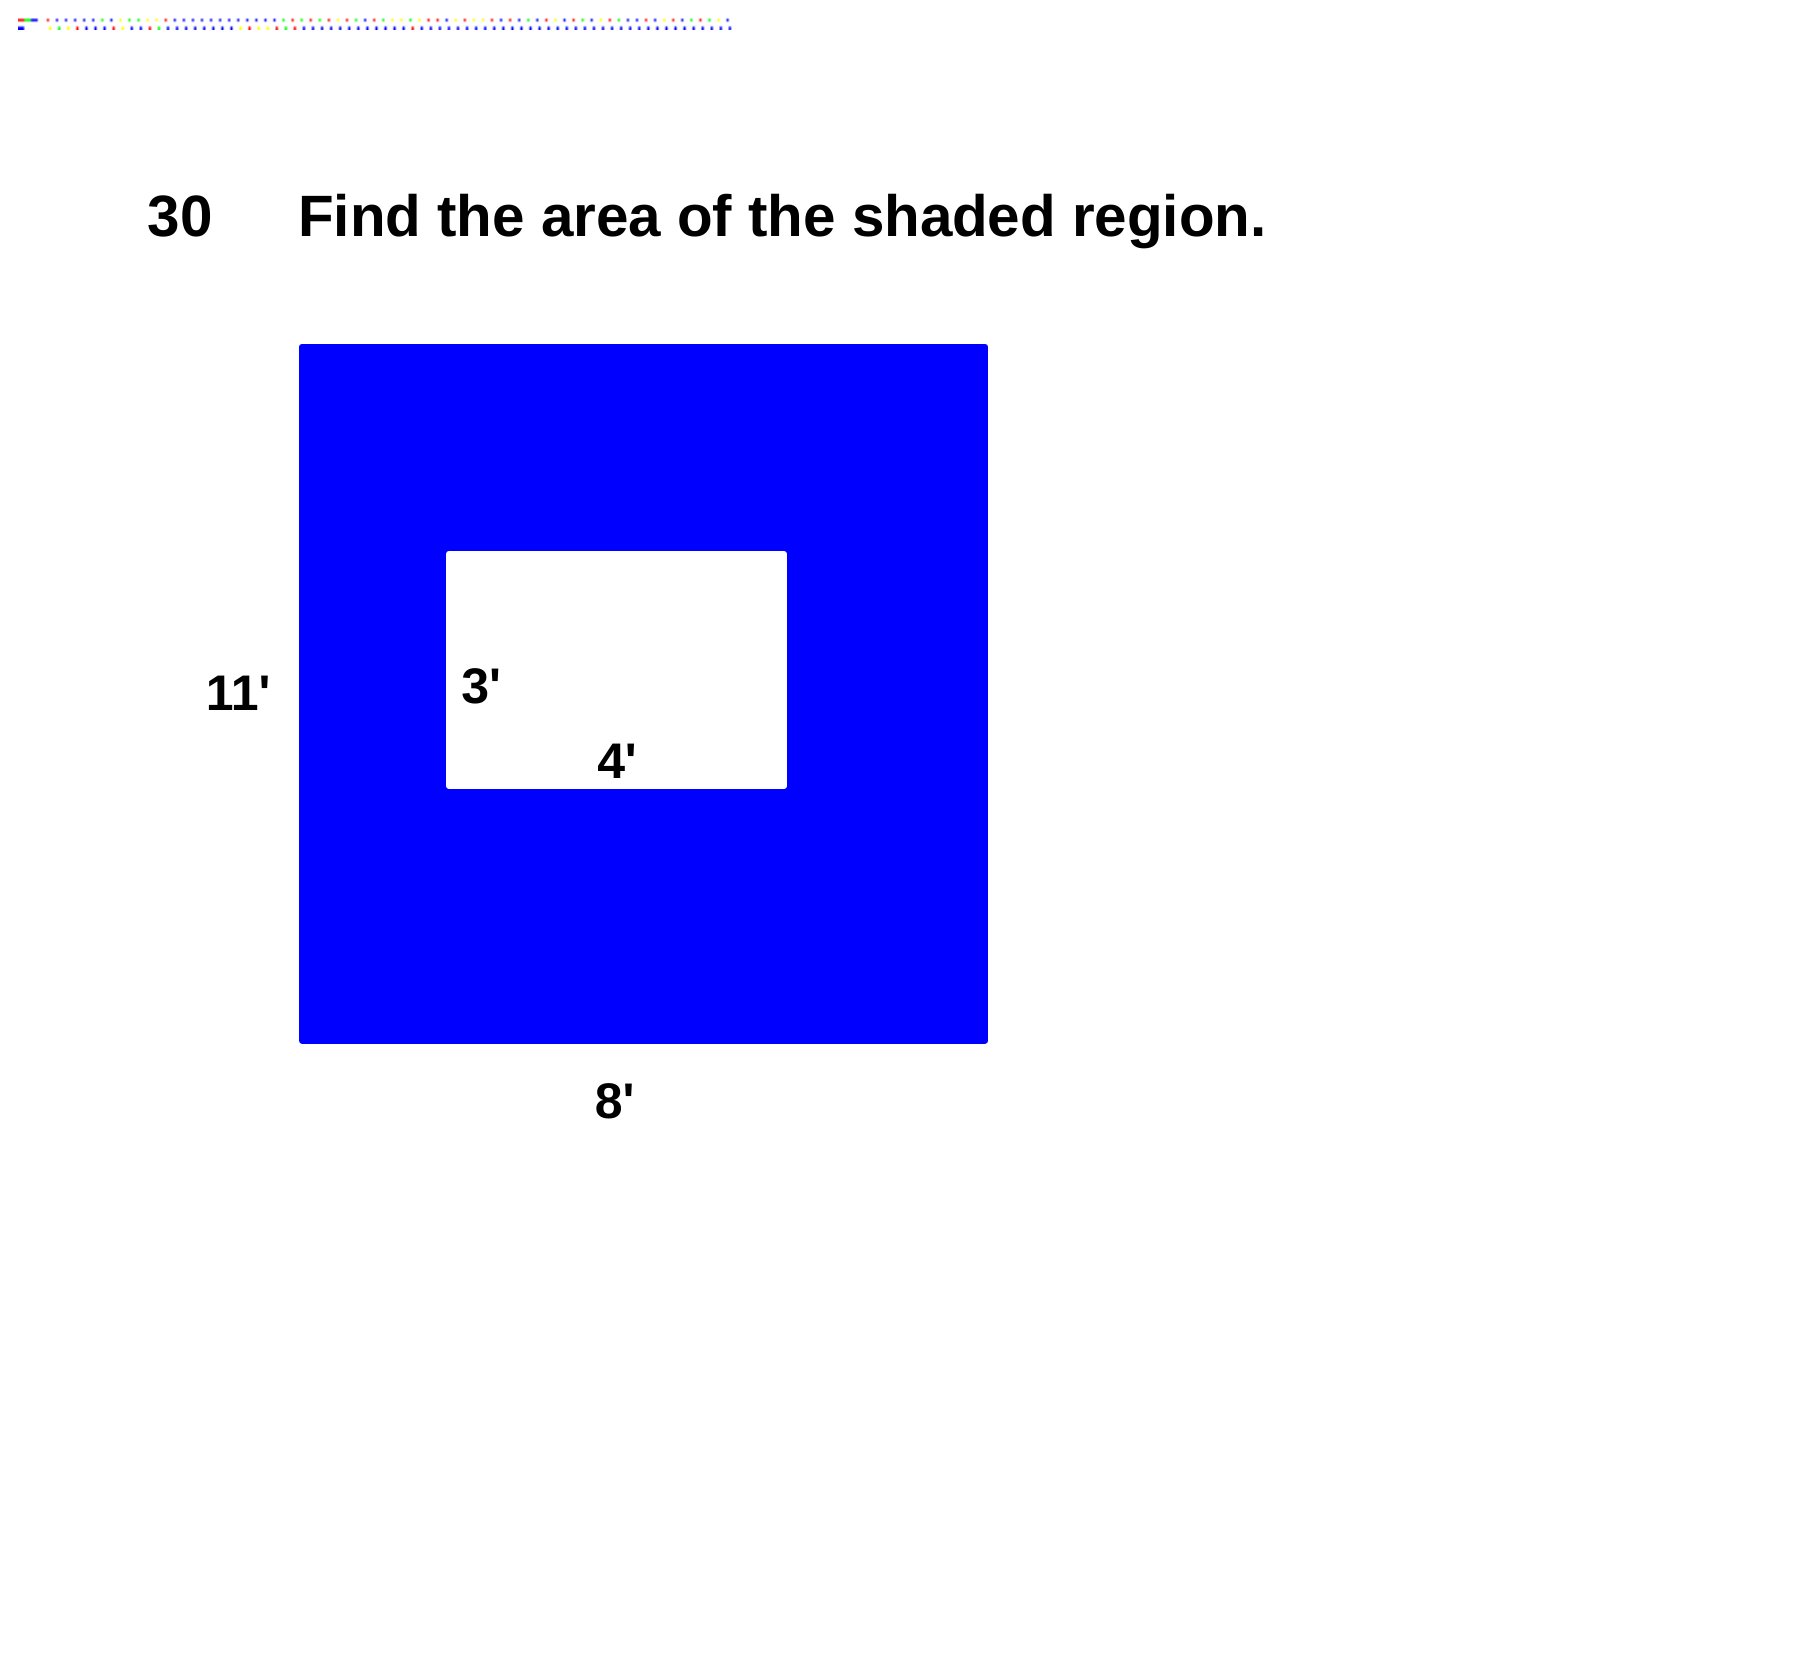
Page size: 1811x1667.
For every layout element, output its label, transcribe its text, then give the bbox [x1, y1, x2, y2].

picture [17, 17, 743, 30]
text_box Find the area of the shaded region. [266, 170, 1579, 257]
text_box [190, 346, 986, 1137]
text_box 30 [131, 170, 266, 257]
